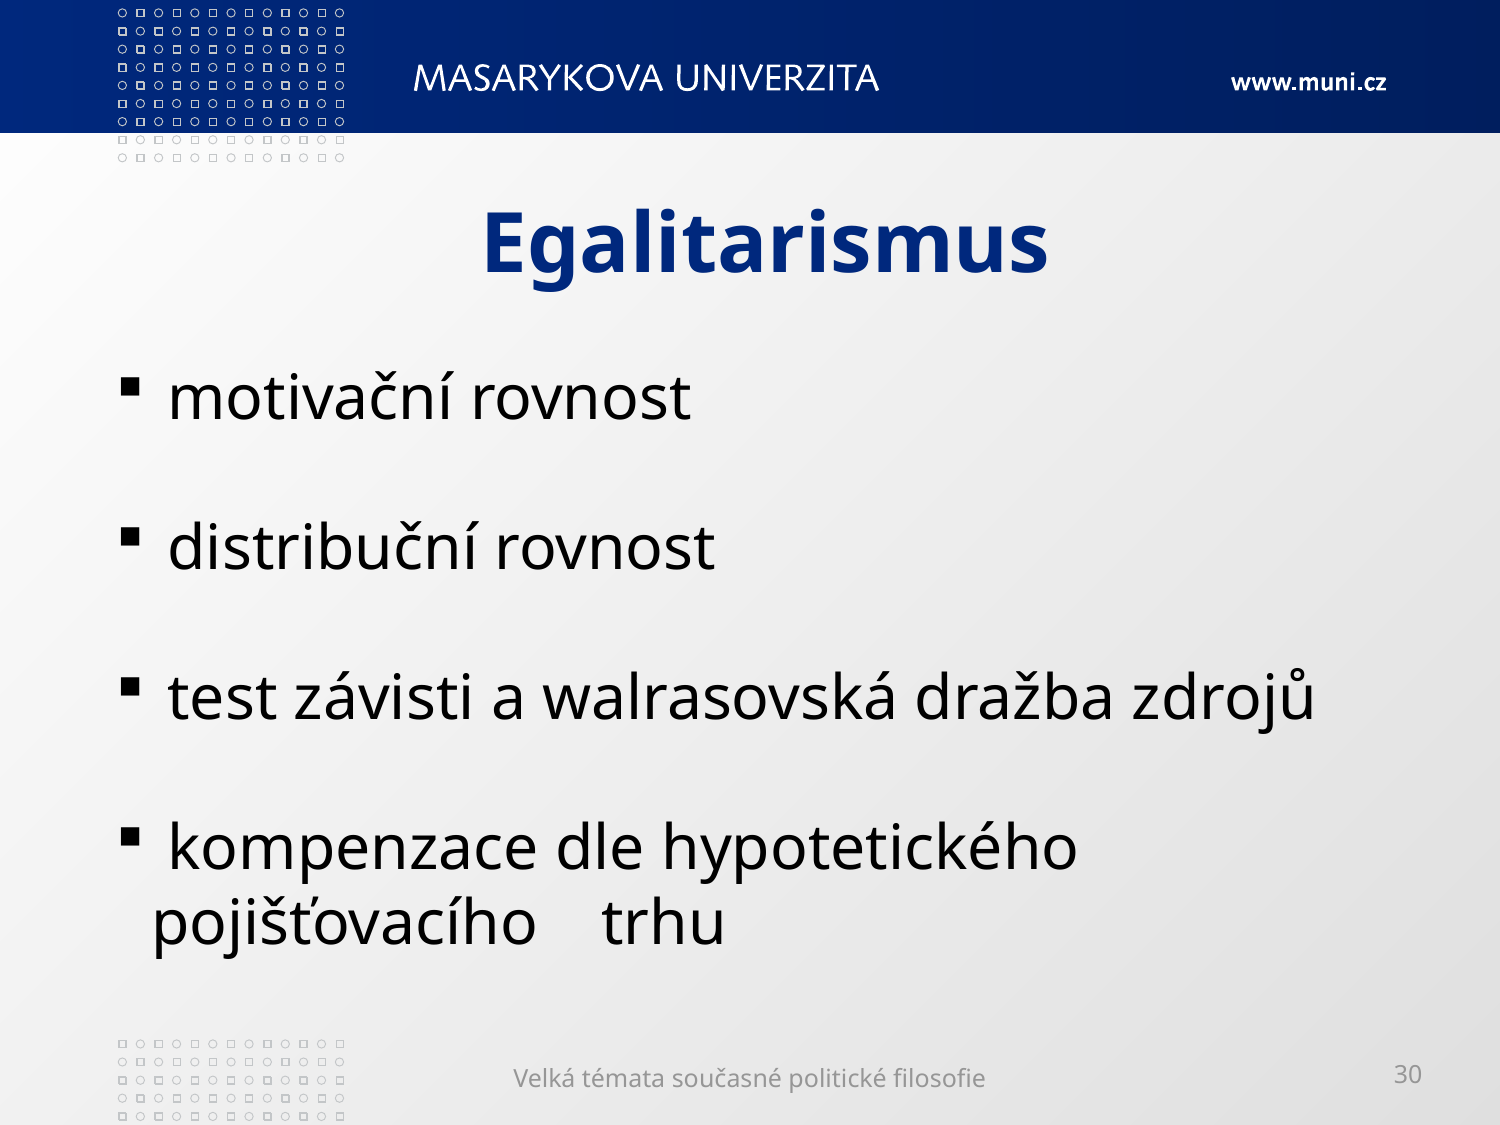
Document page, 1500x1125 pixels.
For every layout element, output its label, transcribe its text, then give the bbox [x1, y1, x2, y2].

text_box motivační rovnost distribuční rovnost test závisti a walrasovská dražba zdrojů kompenzace dle hypotetického pojišťovacího trhu [100, 349, 1420, 965]
slide_number 30 [1124, 1024, 1438, 1101]
footer Velká témata současné politické filosofie [419, 1024, 1081, 1101]
title Egalitarismus [93, 180, 1438, 297]
